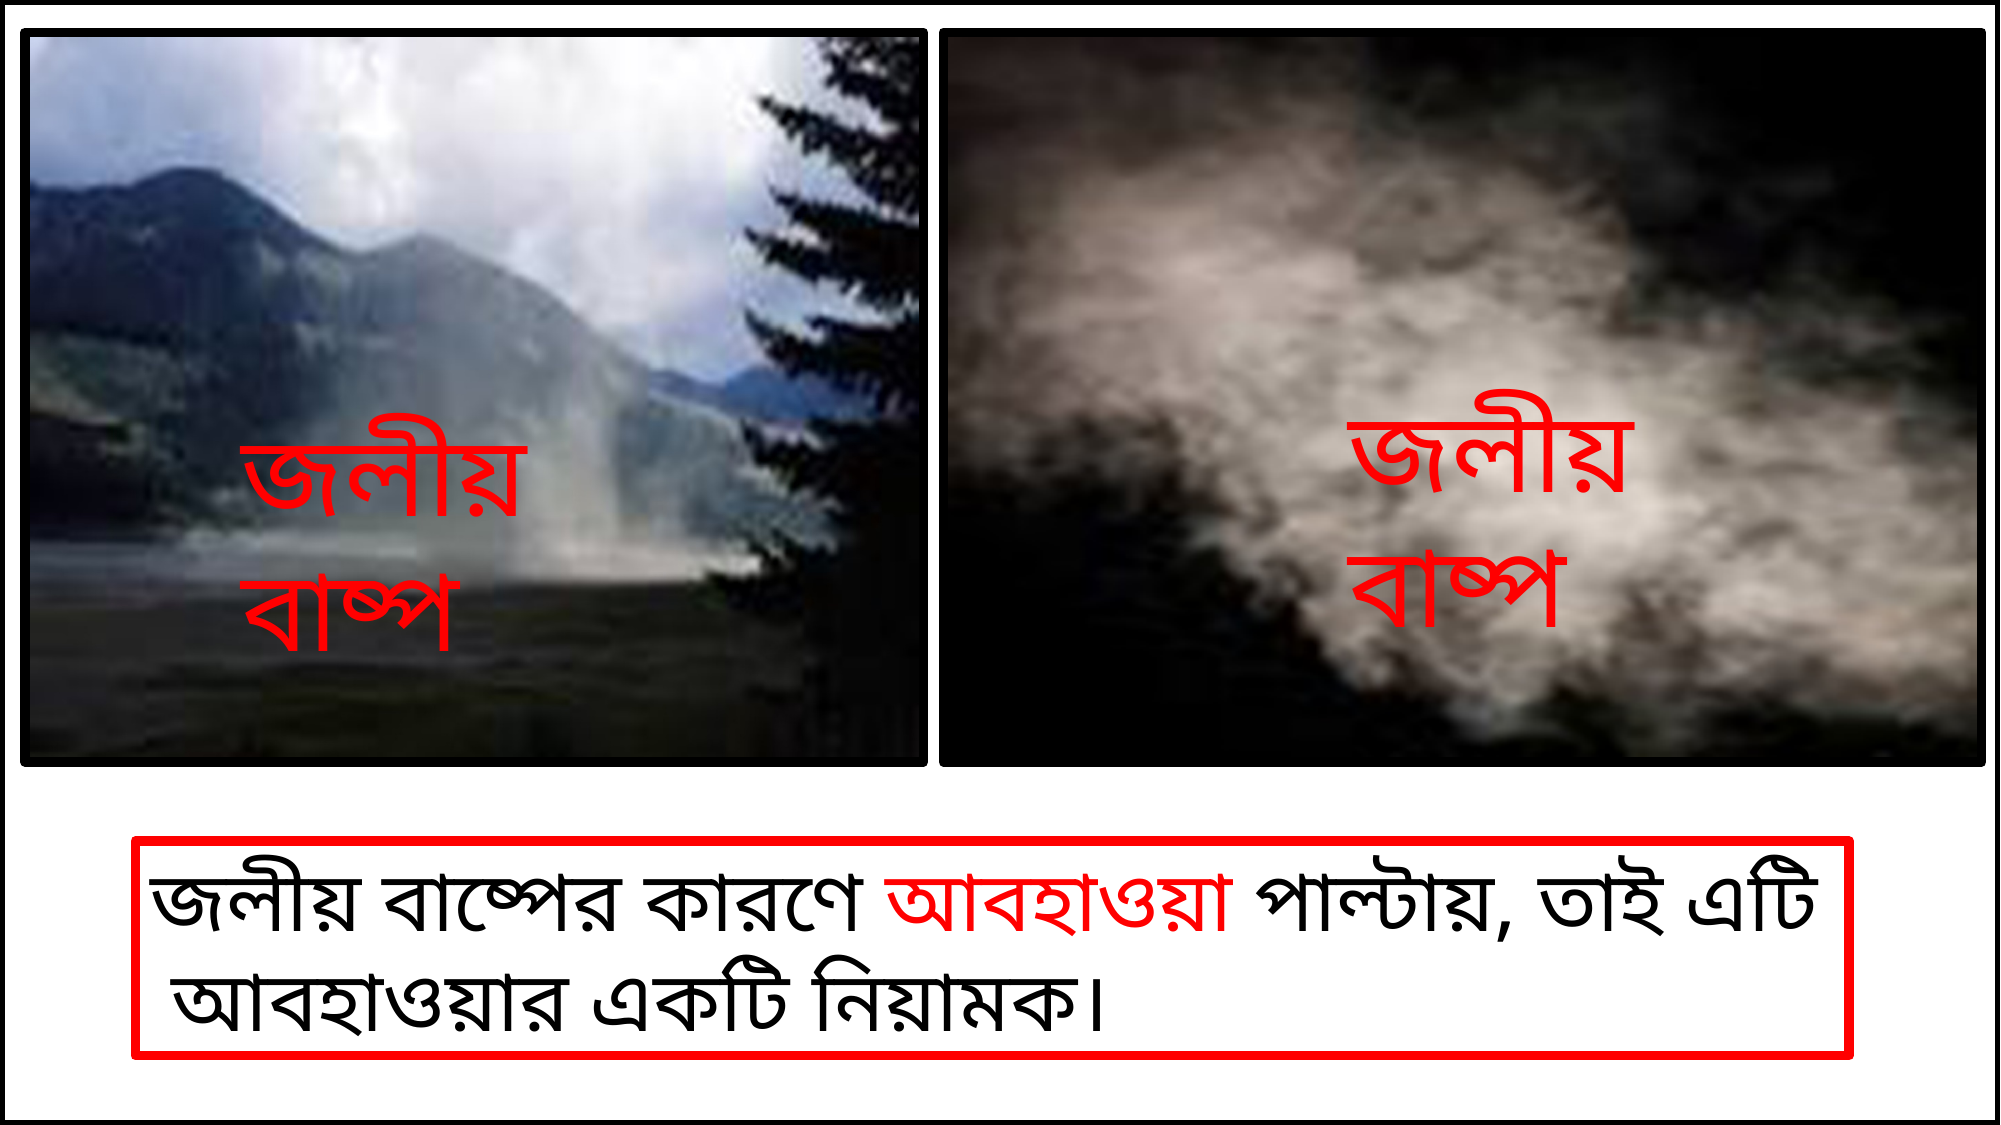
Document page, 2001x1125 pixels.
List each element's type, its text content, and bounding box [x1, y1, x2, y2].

text_box জলীয় বাষ্পের কারণে আবহাওয়া পাল্টায়, তাই এটি আবহাওয়ার একটি নিয়ামক। [135, 840, 1850, 1056]
picture [947, 36, 1978, 758]
picture [29, 36, 919, 758]
text_box [0, 0, 2000, 1125]
